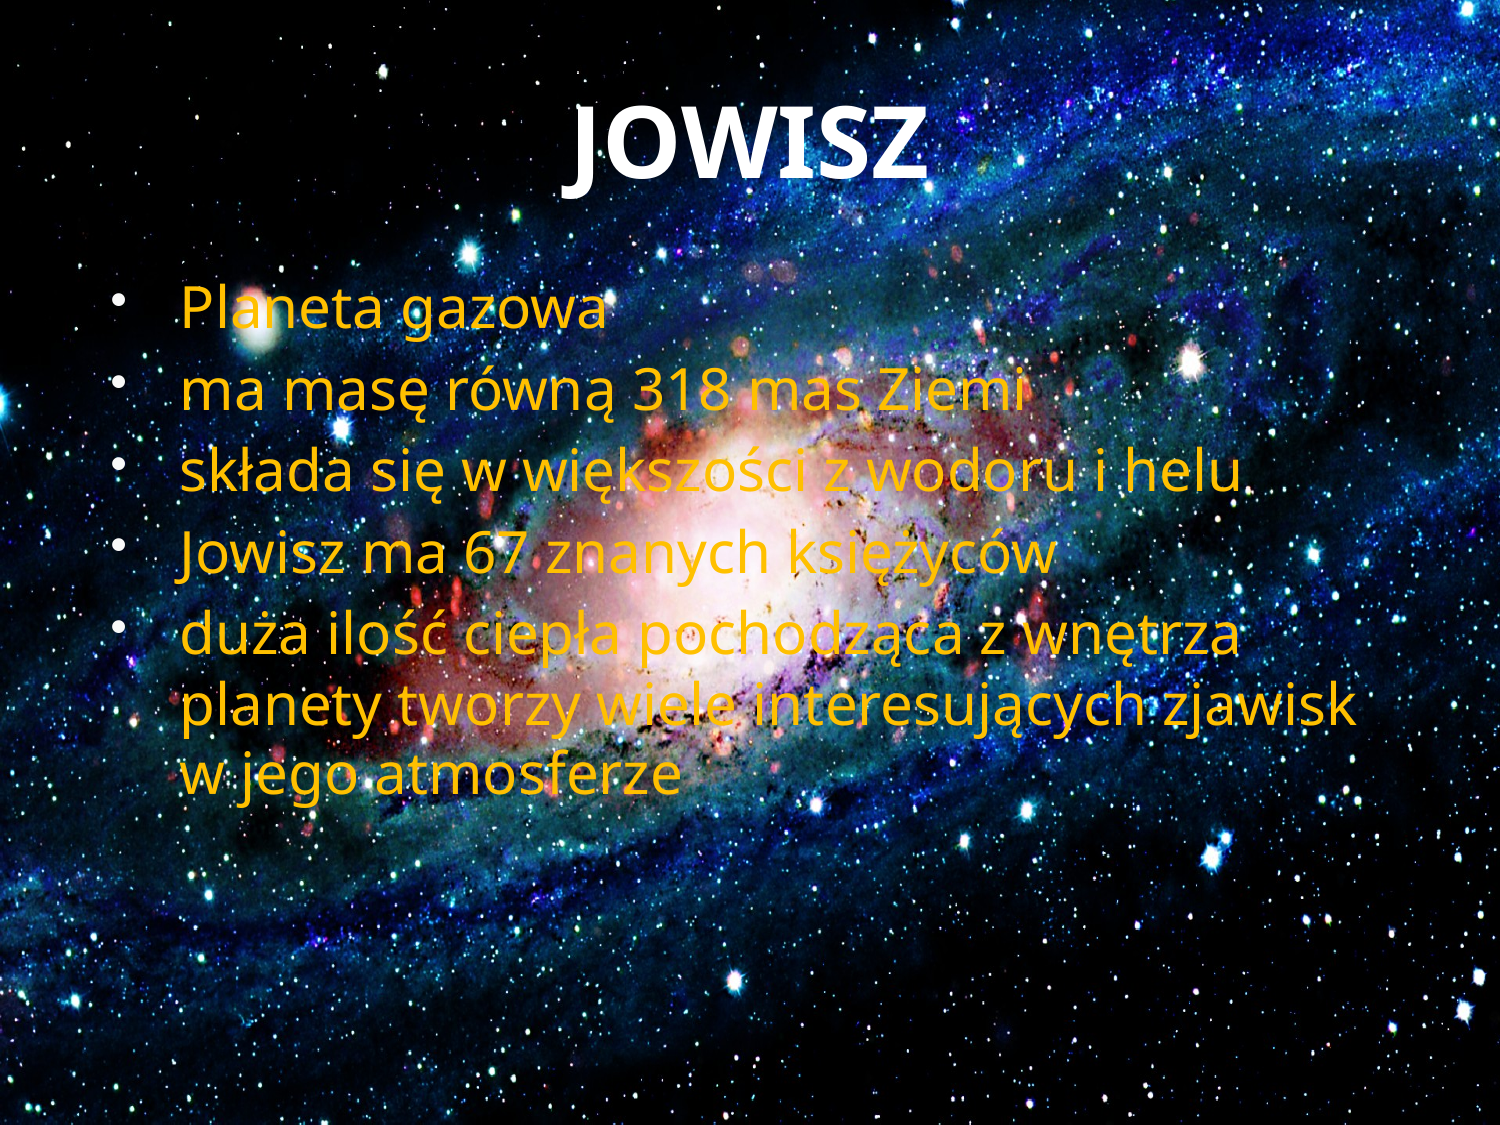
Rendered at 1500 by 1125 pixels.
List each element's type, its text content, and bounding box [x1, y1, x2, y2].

picture [0, 0, 1500, 1125]
list Planeta gazowa ma masę równą 318 mas Ziemi składa się w większości z wodoru i helu Jowisz ma 67 znanych księżyców duża ilość ciepła pochodząca z wnętrza planety tworzy wiele interesujących zjawisk w jego atmosferze [75, 262, 1425, 1035]
picture [0, 393, 5, 418]
title JOWISZ [75, 45, 1425, 233]
